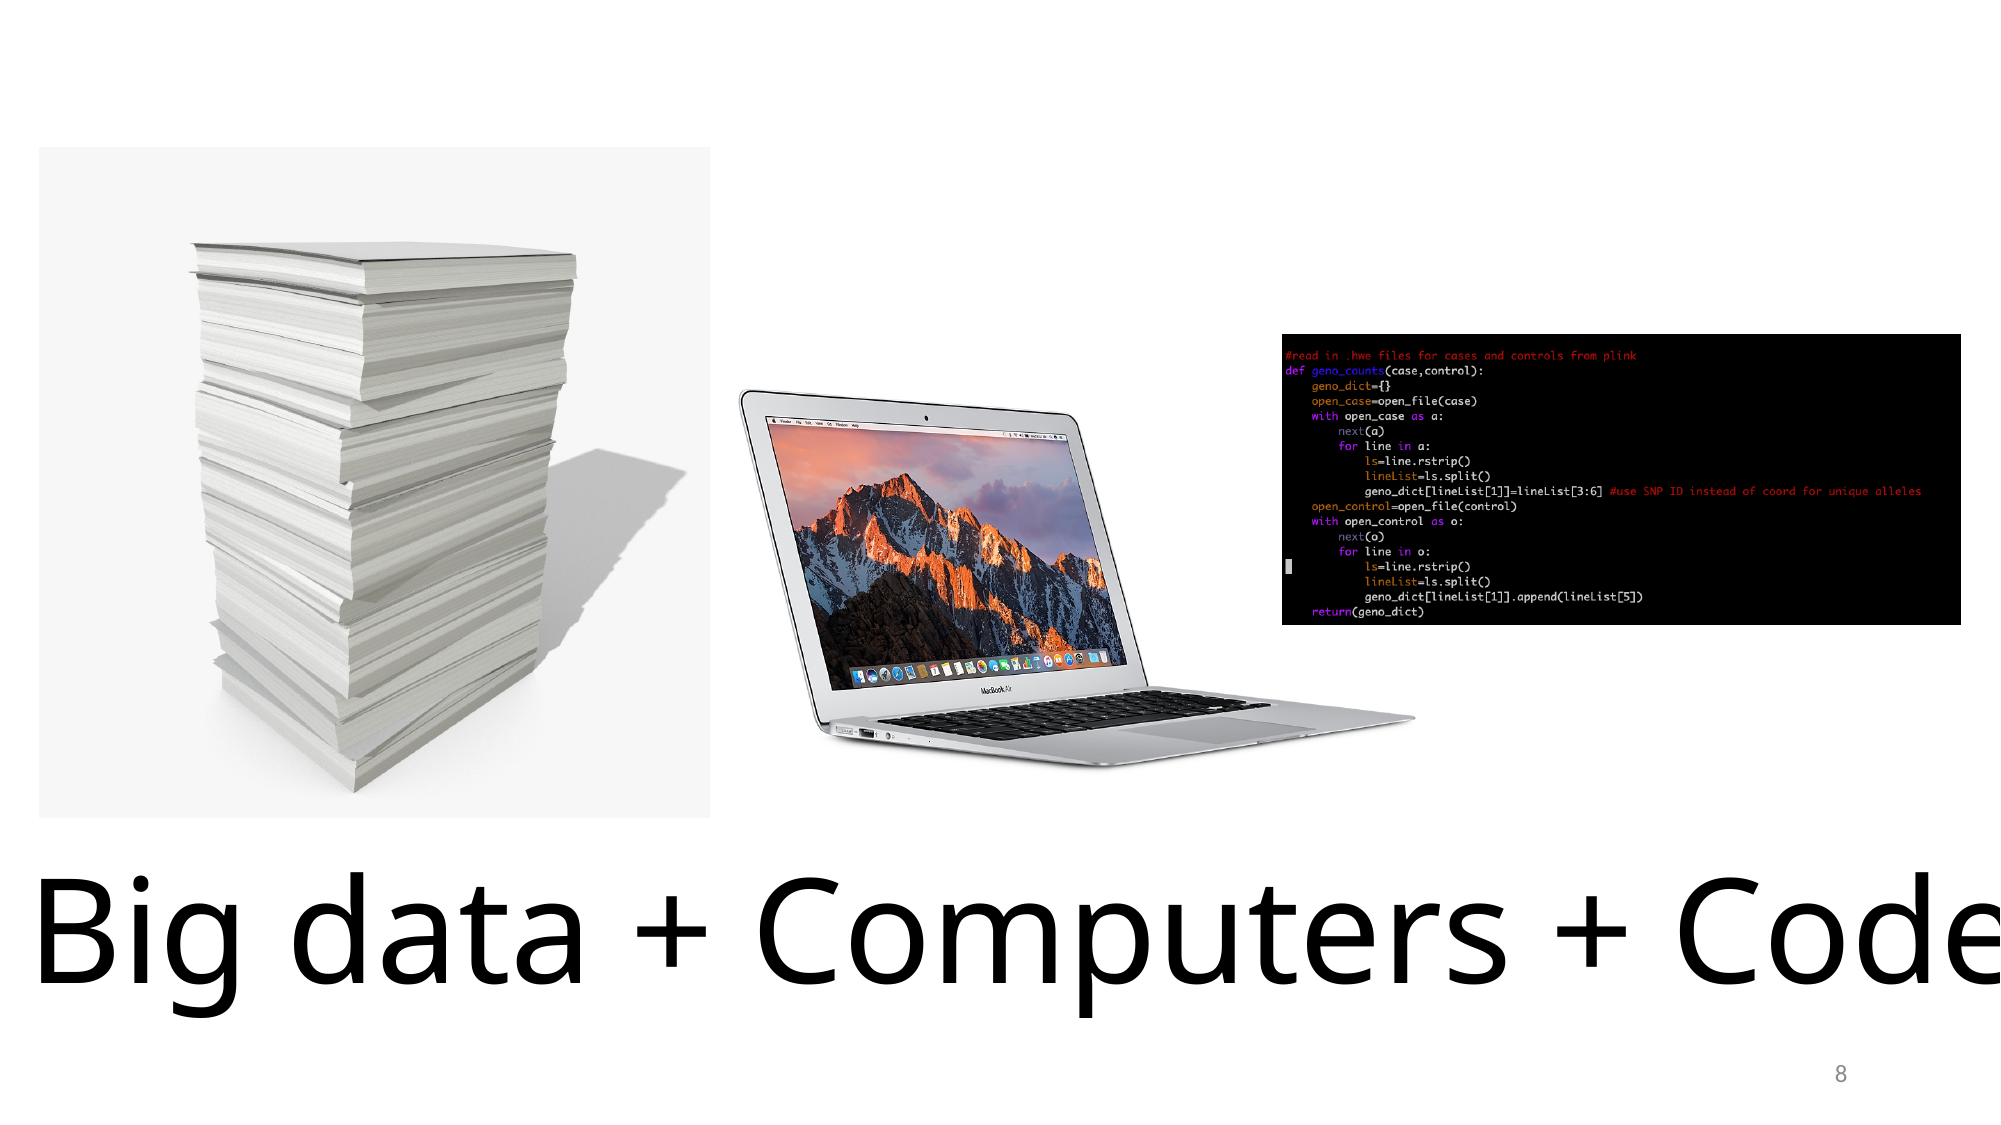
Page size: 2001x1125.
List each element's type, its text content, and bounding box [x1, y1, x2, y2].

picture [39, 147, 1961, 849]
slide_number 8 [1412, 1042, 1863, 1103]
text_box Big data + Computers + Code [12, 830, 2000, 1021]
